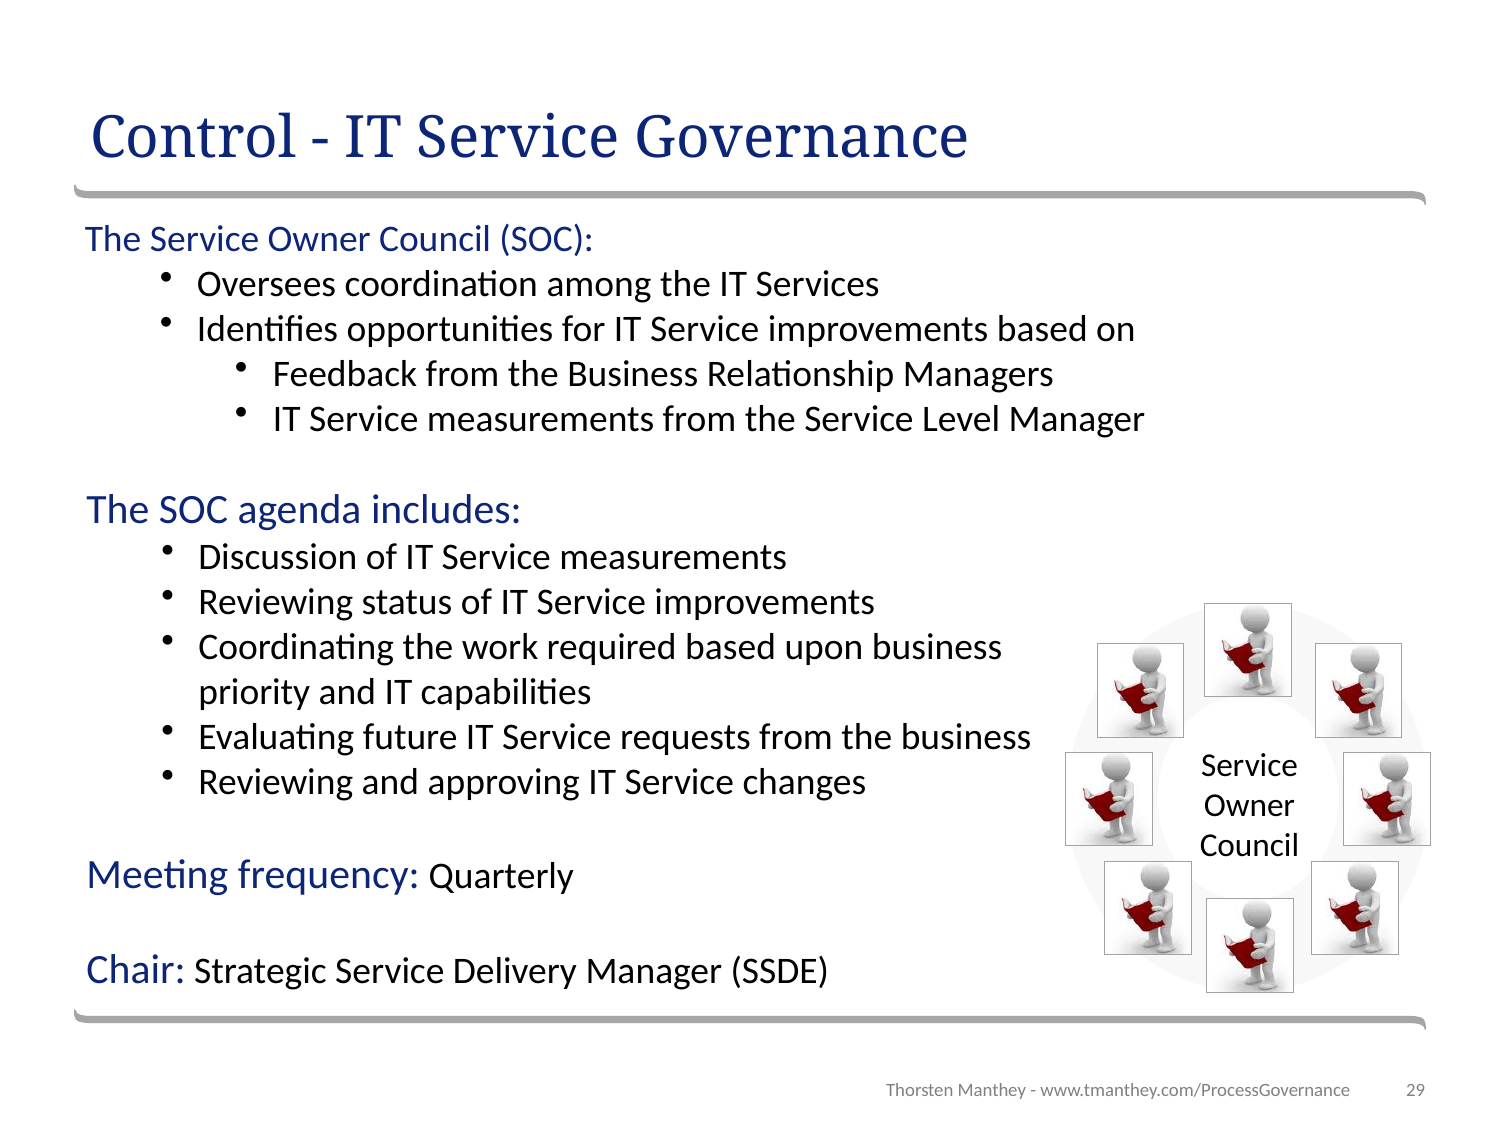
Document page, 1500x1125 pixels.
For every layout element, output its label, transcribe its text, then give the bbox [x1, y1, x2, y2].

text_box The SOC agenda includes: Discussion of IT Service measurements Reviewing status of IT Service improvements Coordinating the work required based upon business priority and IT capabilities Evaluating future IT Service requests from the business Reviewing and approving IT Service changes Meeting frequency: Quarterly Chair: Strategic Service Delivery Manager (SSDE) [71, 474, 1110, 1000]
text_box The Service Owner Council (SOC): Oversees coordination among the IT Services Identifies opportunities for IT Service improvements based on Feedback from the Business Relationship Managers IT Service measurements from the Service Level Manager [70, 206, 1440, 447]
slide_number 29 [1362, 1077, 1425, 1100]
footer Thorsten Manthey - www.tmanthey.com/ProcessGovernance [512, 1077, 1350, 1100]
title Control - IT Service Governance [75, 11, 1425, 177]
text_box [1065, 603, 1431, 993]
